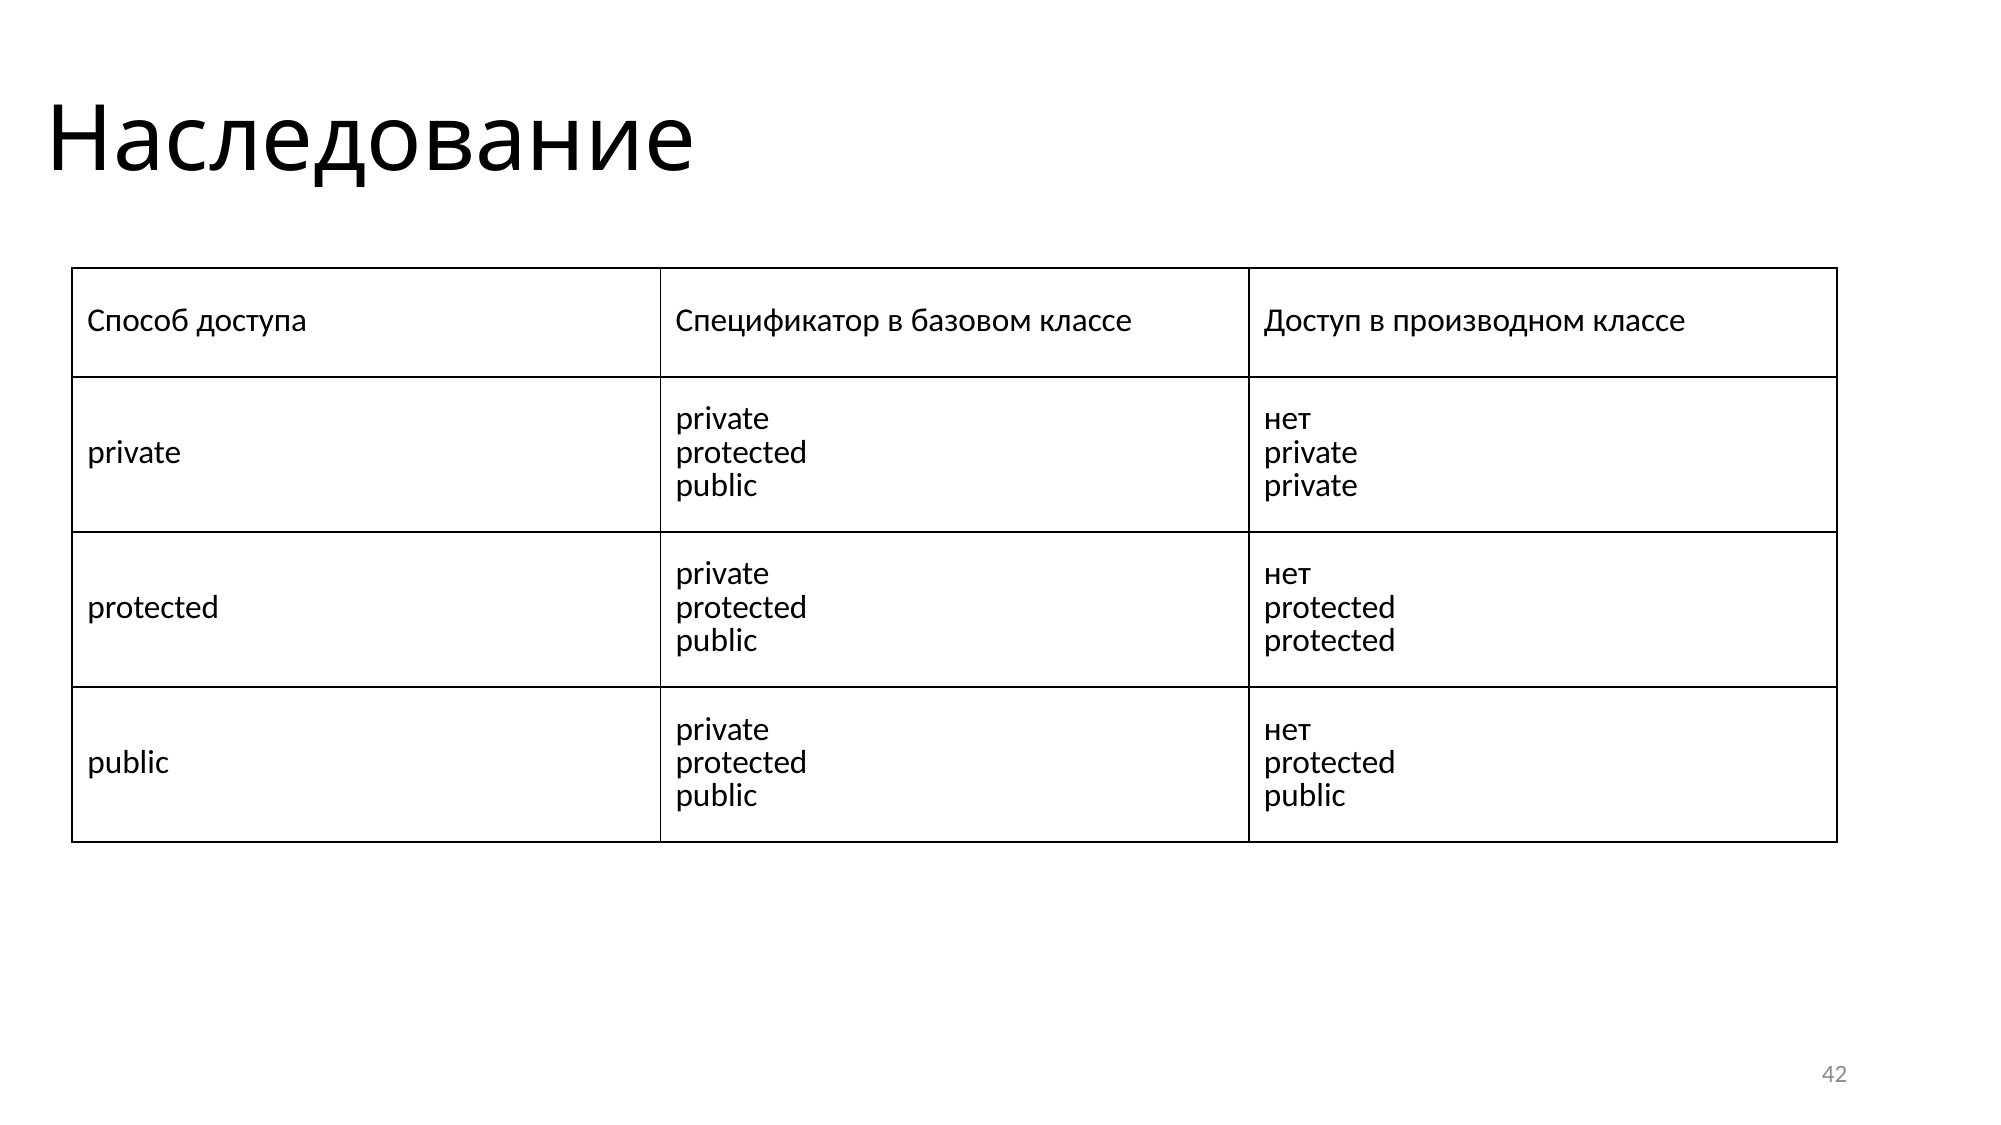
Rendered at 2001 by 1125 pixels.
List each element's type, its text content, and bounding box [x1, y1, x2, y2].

table_header Спецификатор в базовом классе [661, 269, 1248, 376]
table_cell нет private private [1250, 378, 1836, 531]
table_cell private protected public [661, 533, 1248, 686]
text_box Наследование [30, 28, 1756, 246]
table_cell protected [73, 533, 660, 686]
slide_number 42 [1412, 1042, 1863, 1103]
table_cell private protected public [661, 688, 1248, 841]
table_cell private [73, 378, 660, 531]
table_cell public [73, 688, 660, 841]
table_header Доступ в производном классе [1250, 269, 1836, 376]
table_cell private protected public [661, 378, 1248, 531]
table_header Способ доступа [73, 269, 660, 376]
table_cell нет protected protected [1250, 533, 1836, 686]
table_cell нет protected public [1250, 688, 1836, 841]
